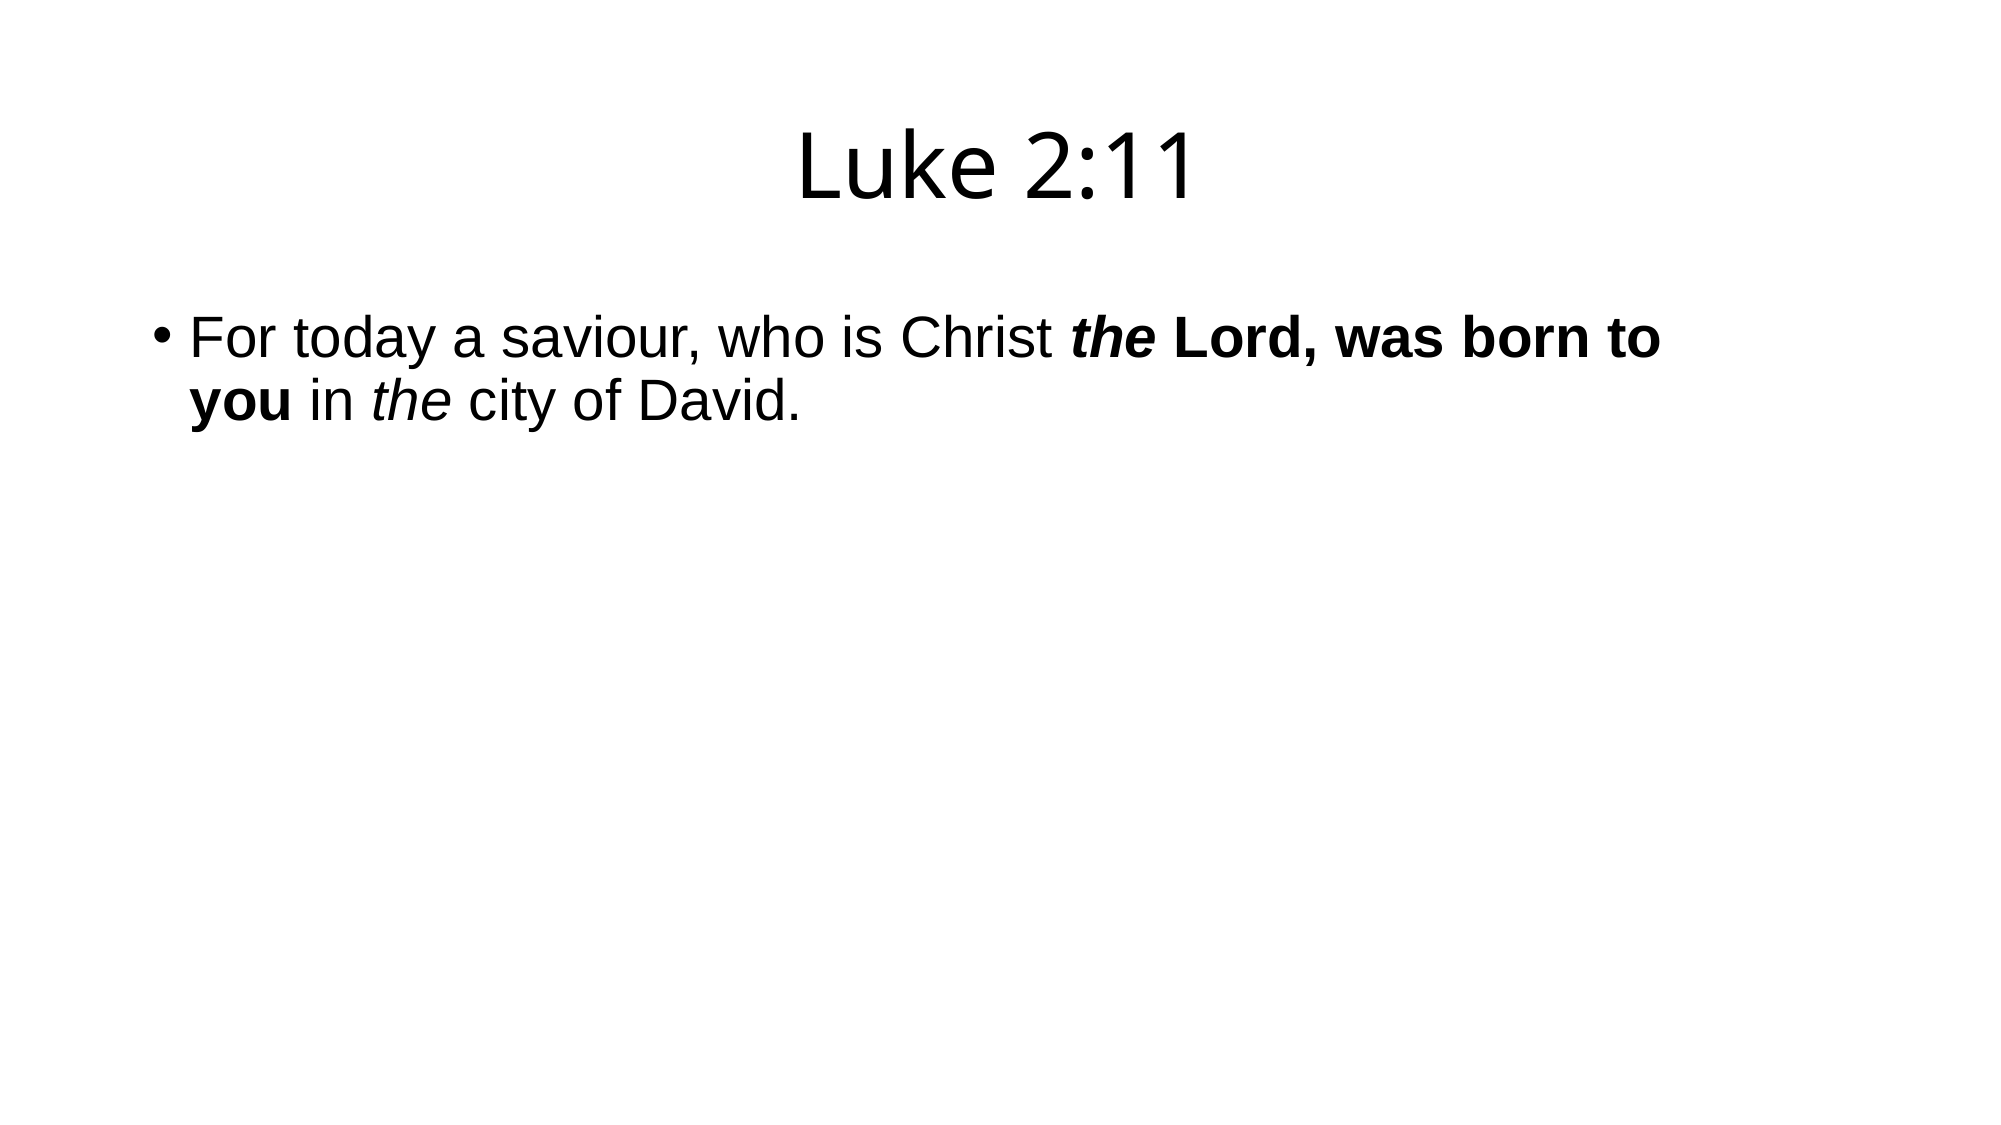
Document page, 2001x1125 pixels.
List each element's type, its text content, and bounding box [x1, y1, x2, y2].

list For today a saviour, who is Christ the Lord, was born to you in the city of David. [137, 299, 1863, 1014]
title Luke 2:11 [137, 59, 1863, 278]
